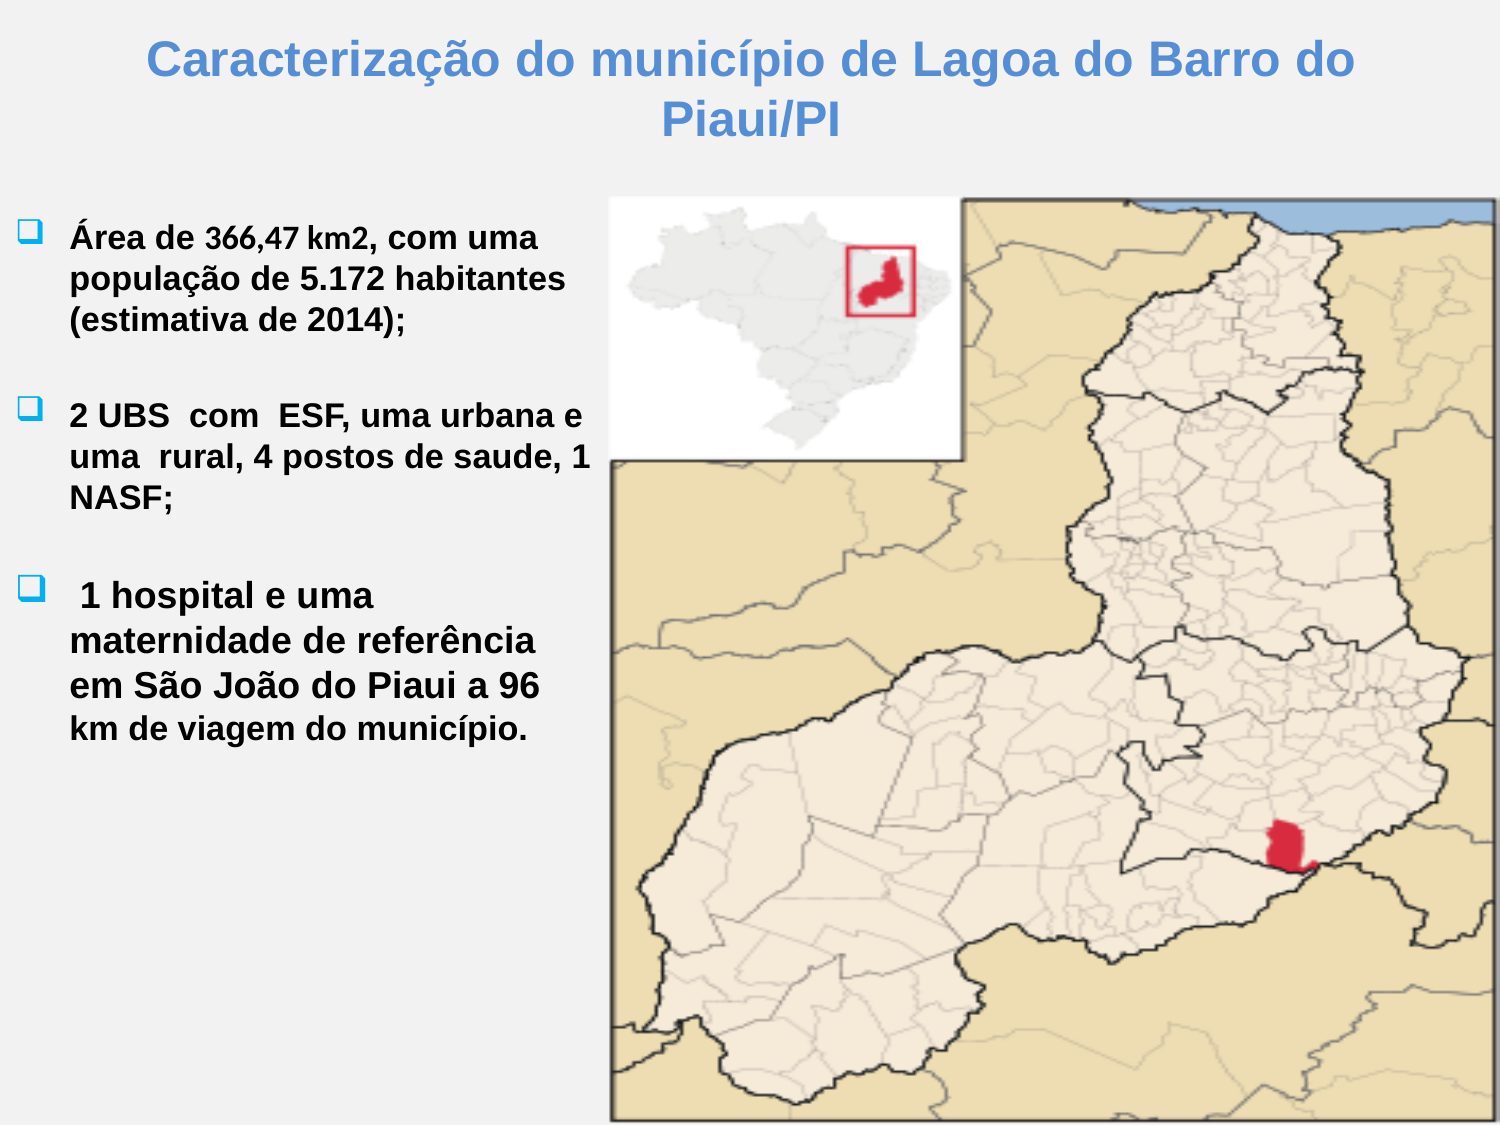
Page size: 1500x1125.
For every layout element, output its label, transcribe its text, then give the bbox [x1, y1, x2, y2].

list Área de 366,47 km2, com uma população de 5.172 habitantes (estimativa de 2014); 2 UBS com ESF, uma urbana e uma rural, 4 postos de saude, 1 NASF; 1 hospital e uma maternidade de referência em São João do Piaui a 96 km de viagem do município. [0, 208, 602, 764]
title Caracterização do município de Lagoa do Barro do Piaui/PI [76, 0, 1427, 173]
picture [607, 195, 1500, 1125]
